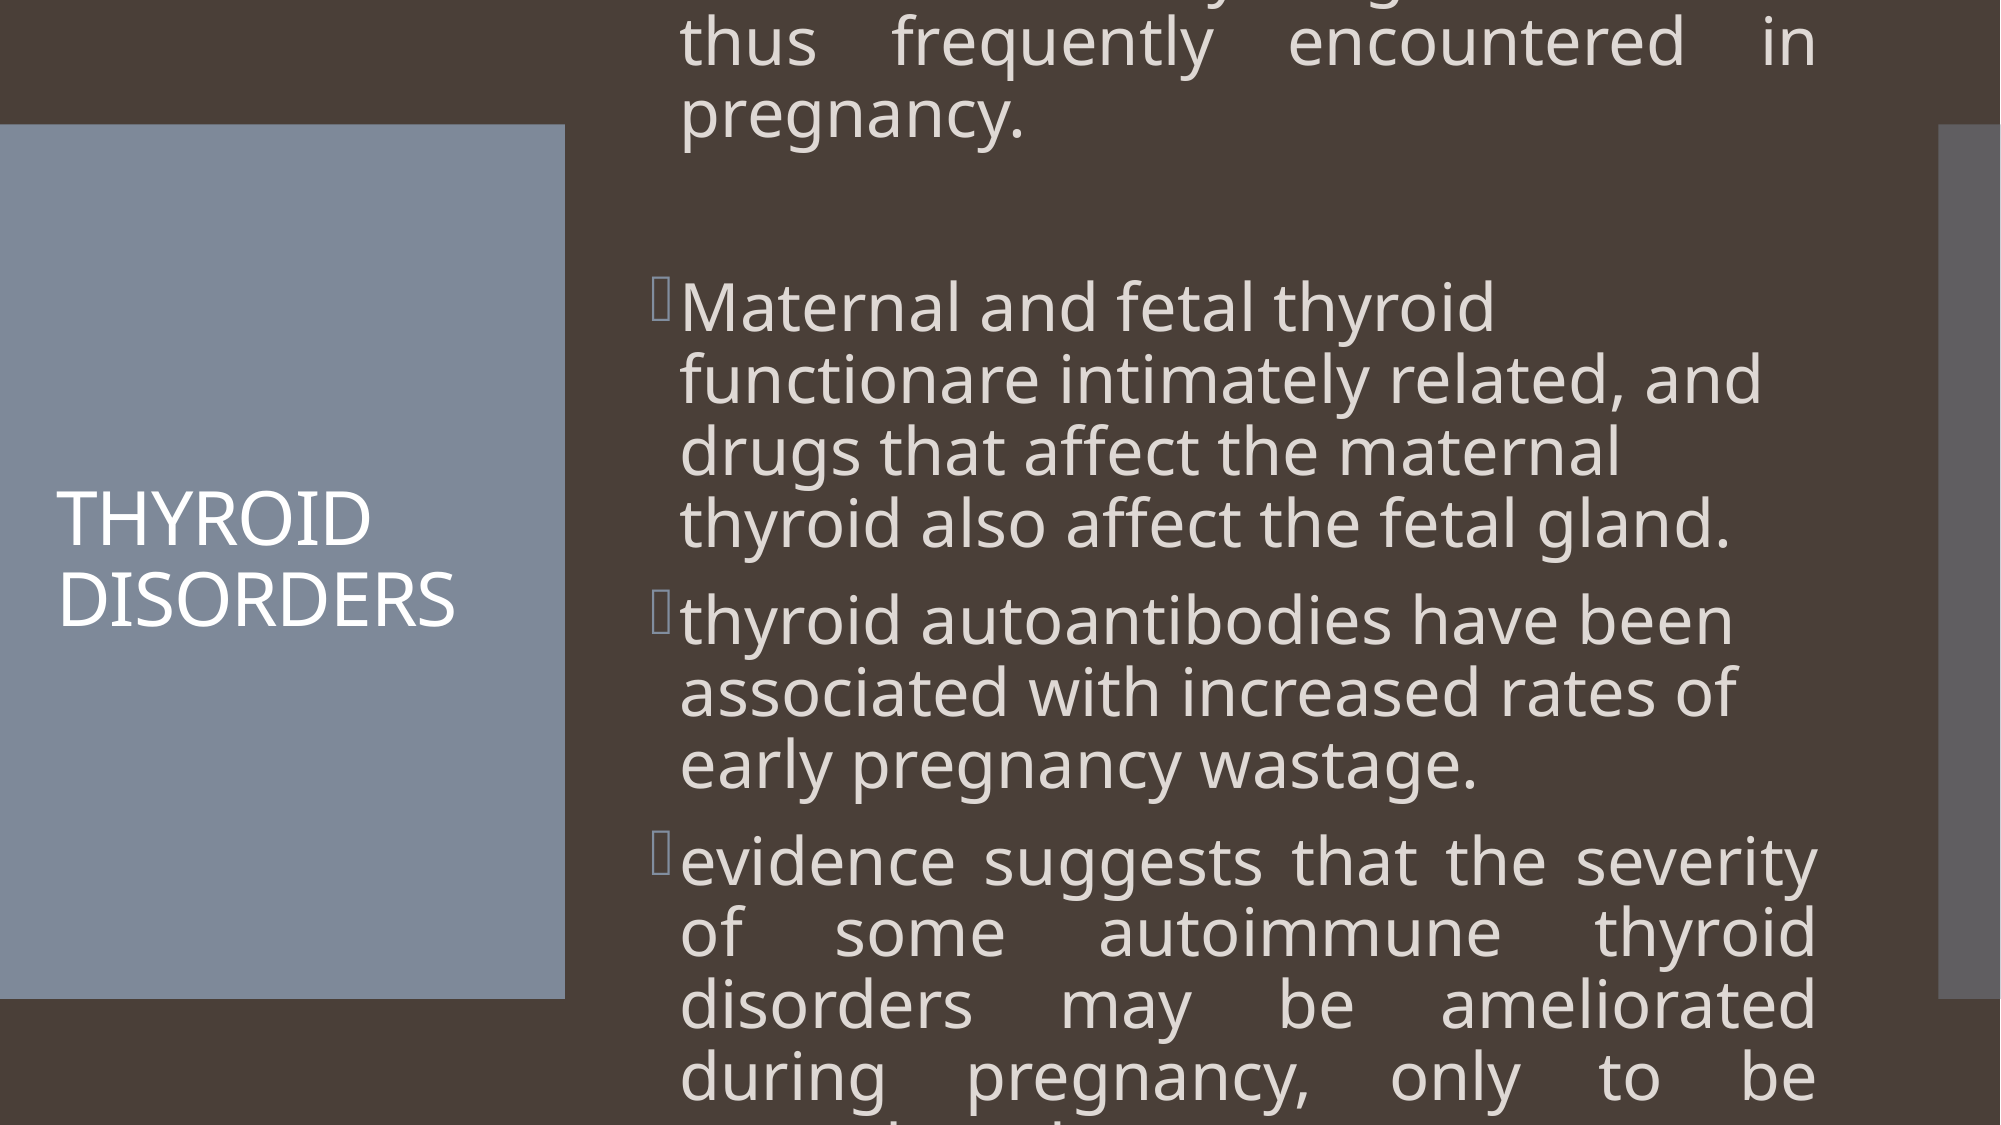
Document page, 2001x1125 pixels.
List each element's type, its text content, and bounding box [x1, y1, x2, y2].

list are common in young women and thus frequently encountered in pregnancy. Maternal and fetal thyroid functionare intimately related, and drugs that affect the maternal thyroid also affect the fetal gland. thyroid autoantibodies have been associated with increased rates of early pregnancy wastage. evidence suggests that the severity of some autoimmune thyroid disorders may be ameliorated during pregnancy, only to be exacerbated postpartum. [634, 141, 1835, 982]
title THYROID DISORDERS [41, 184, 525, 940]
